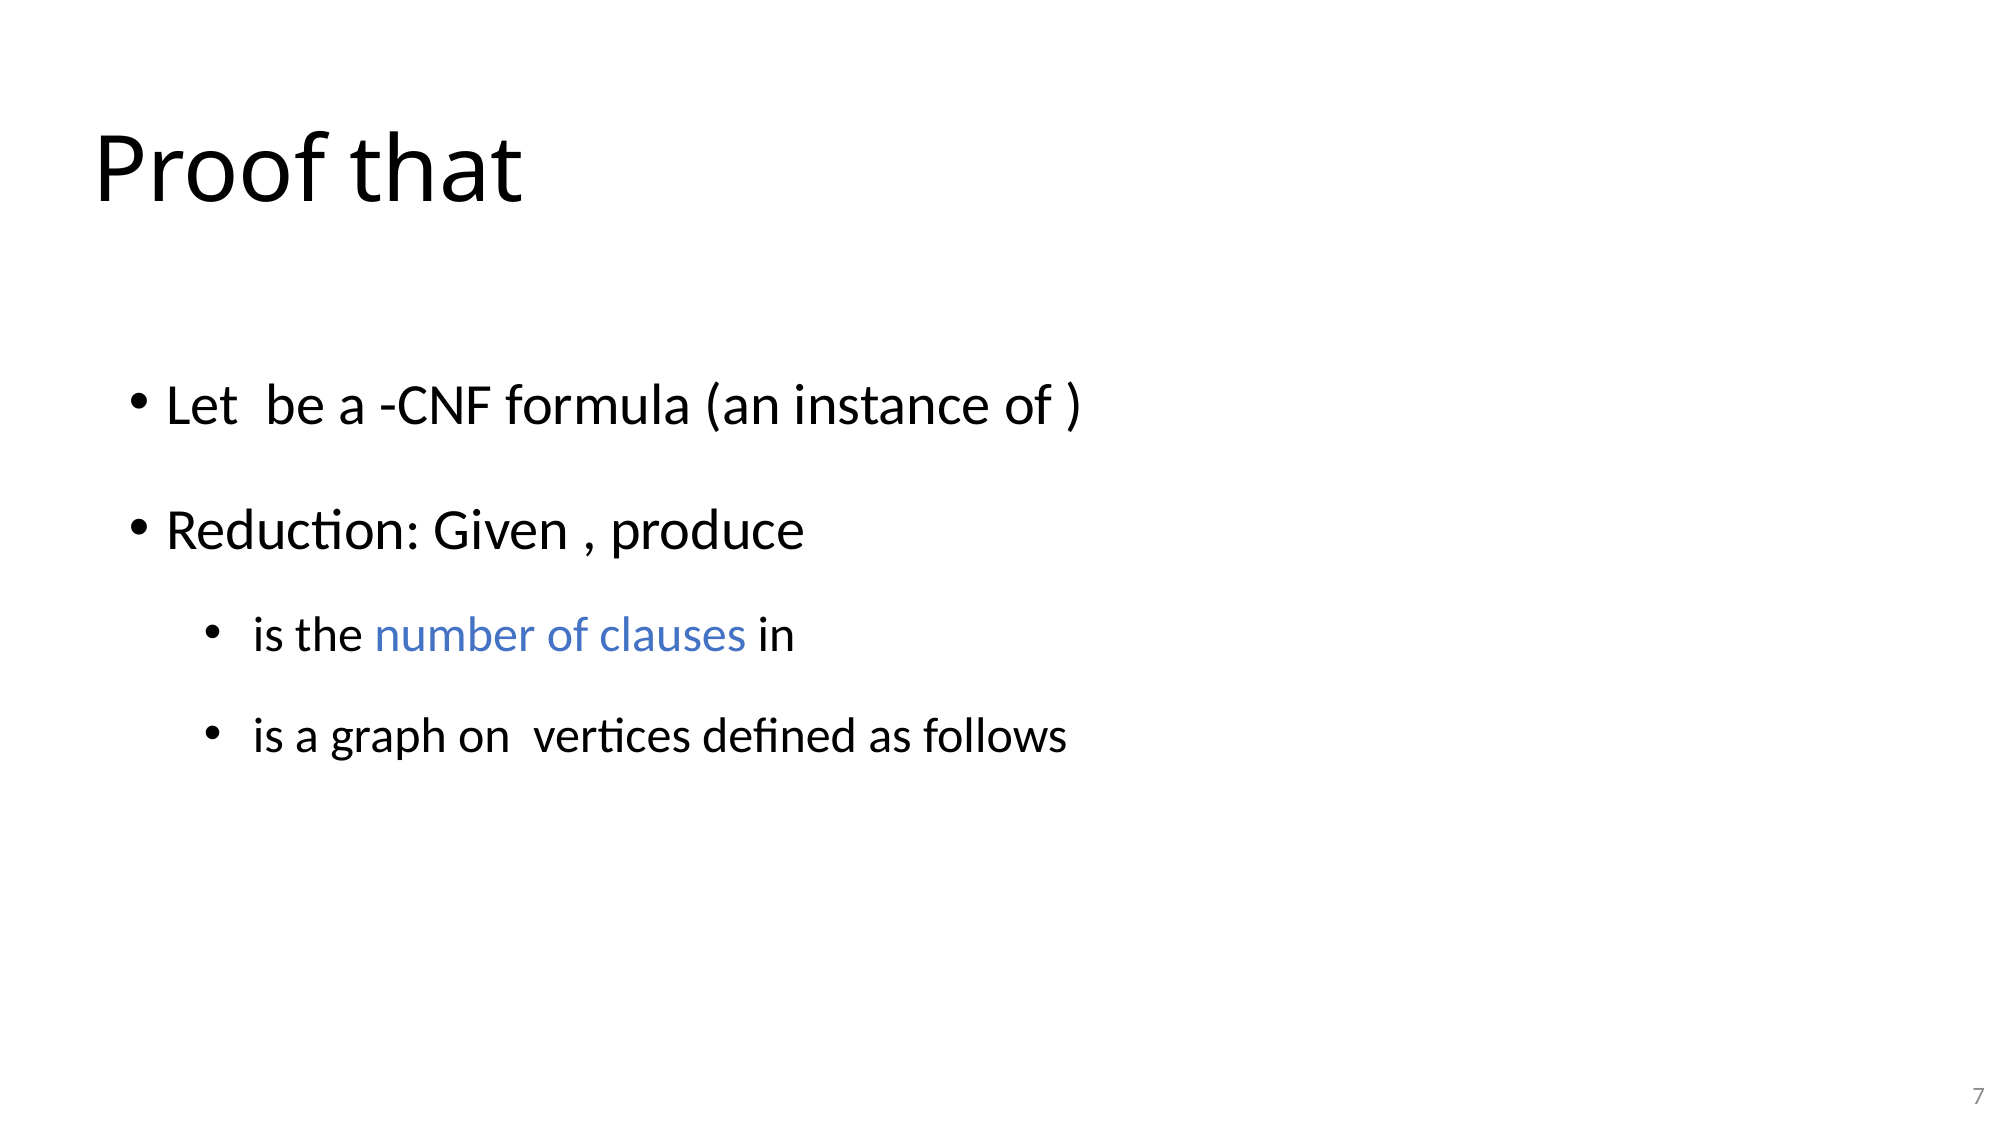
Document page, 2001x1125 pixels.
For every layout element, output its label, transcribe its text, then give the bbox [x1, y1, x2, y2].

slide_number 7 [1550, 1064, 2000, 1125]
